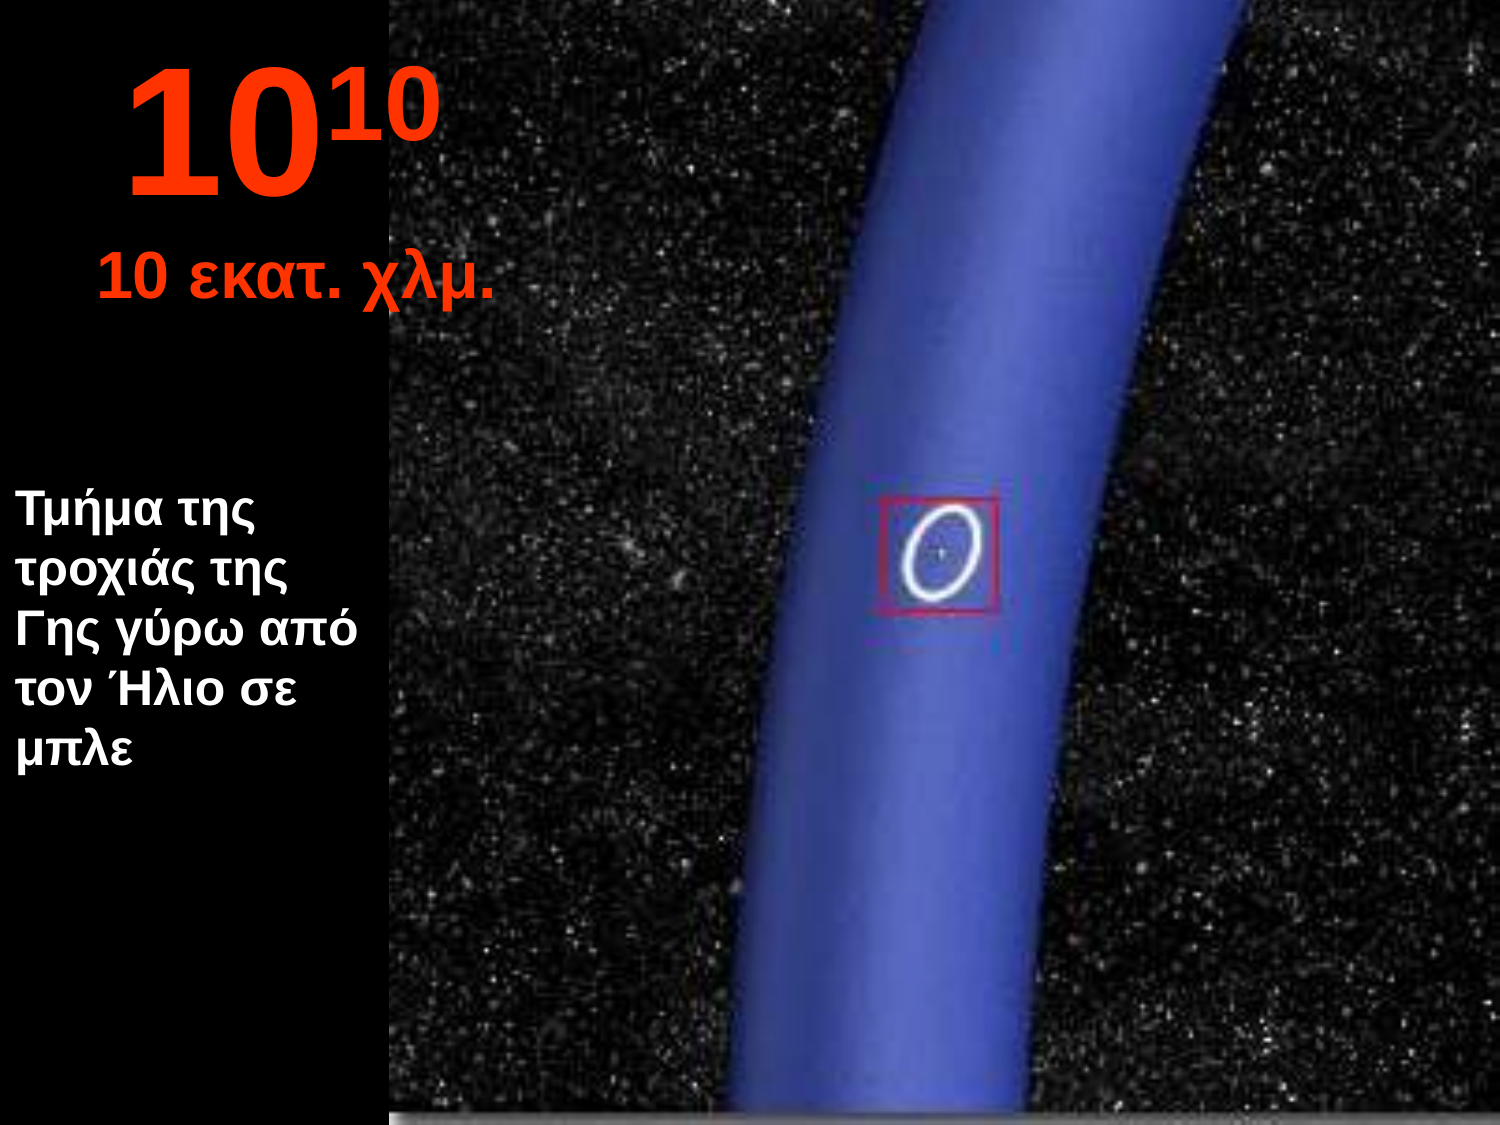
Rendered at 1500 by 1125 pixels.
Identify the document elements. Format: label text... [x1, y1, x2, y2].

picture [389, 0, 1500, 1125]
text_box Τμήμα της τροχιάς της Γης γύρω από τον Ήλιο σε μπλε [0, 467, 375, 783]
text_box 1010 10 εκατ. χλμ. [81, 4, 384, 319]
